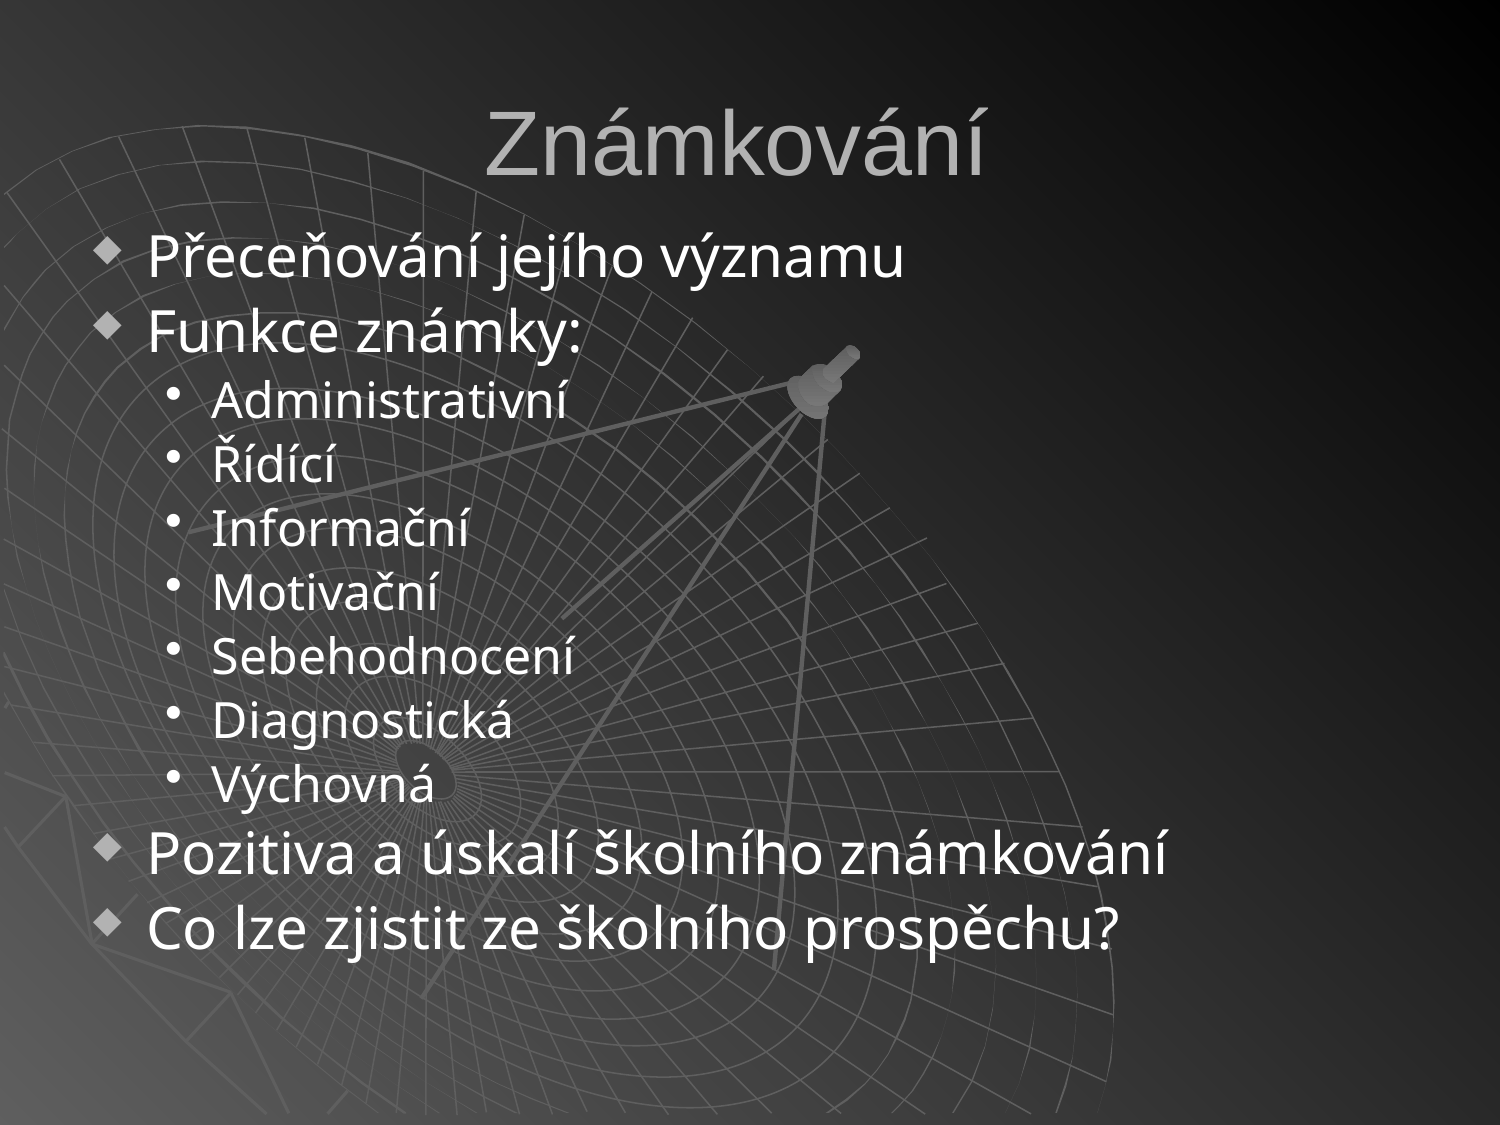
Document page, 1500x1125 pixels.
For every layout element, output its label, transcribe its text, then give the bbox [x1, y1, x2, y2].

list Přeceňování jejího významu Funkce známky: Administrativní Řídící Informační Motivační Sebehodnocení Diagnostická Výchovná Pozitiva a úskalí školního známkování Co lze zjistit ze školního prospěchu? [74, 219, 1426, 1006]
title Známkování [74, 45, 1426, 219]
